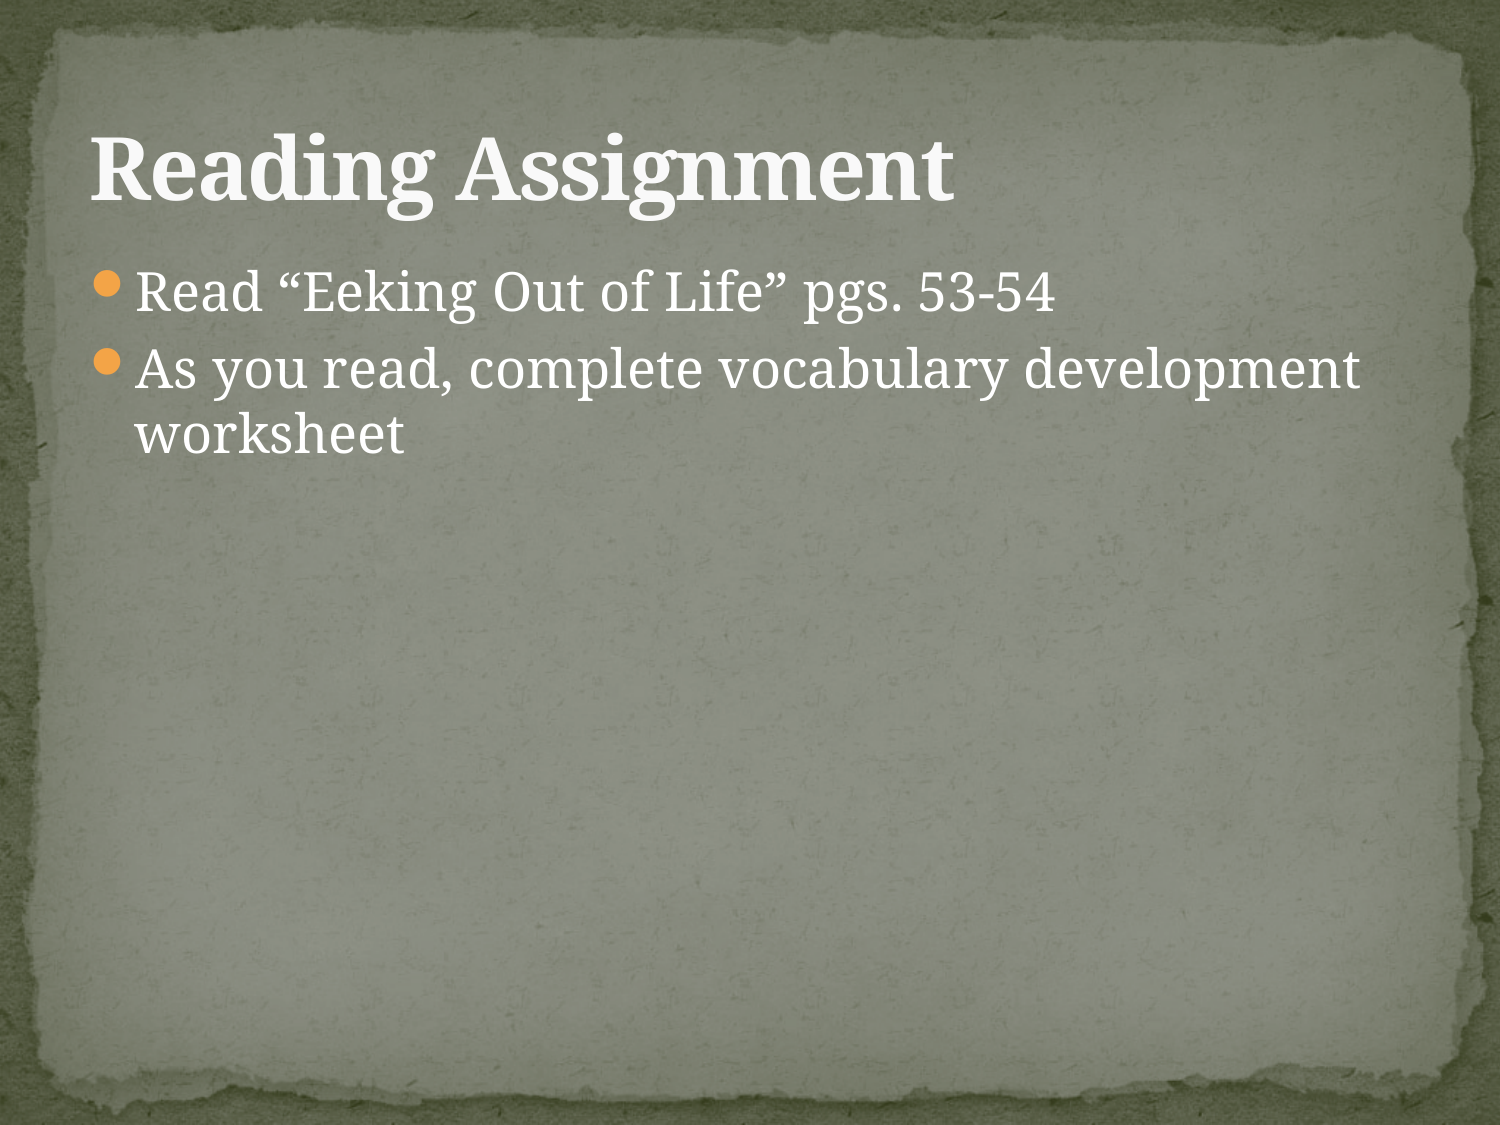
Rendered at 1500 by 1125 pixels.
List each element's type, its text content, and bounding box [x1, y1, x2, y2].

list Read “Eeking Out of Life” pgs. 53-54 As you read, complete vocabulary development worksheet [75, 249, 1425, 1000]
title Reading Assignment [74, 24, 1425, 225]
